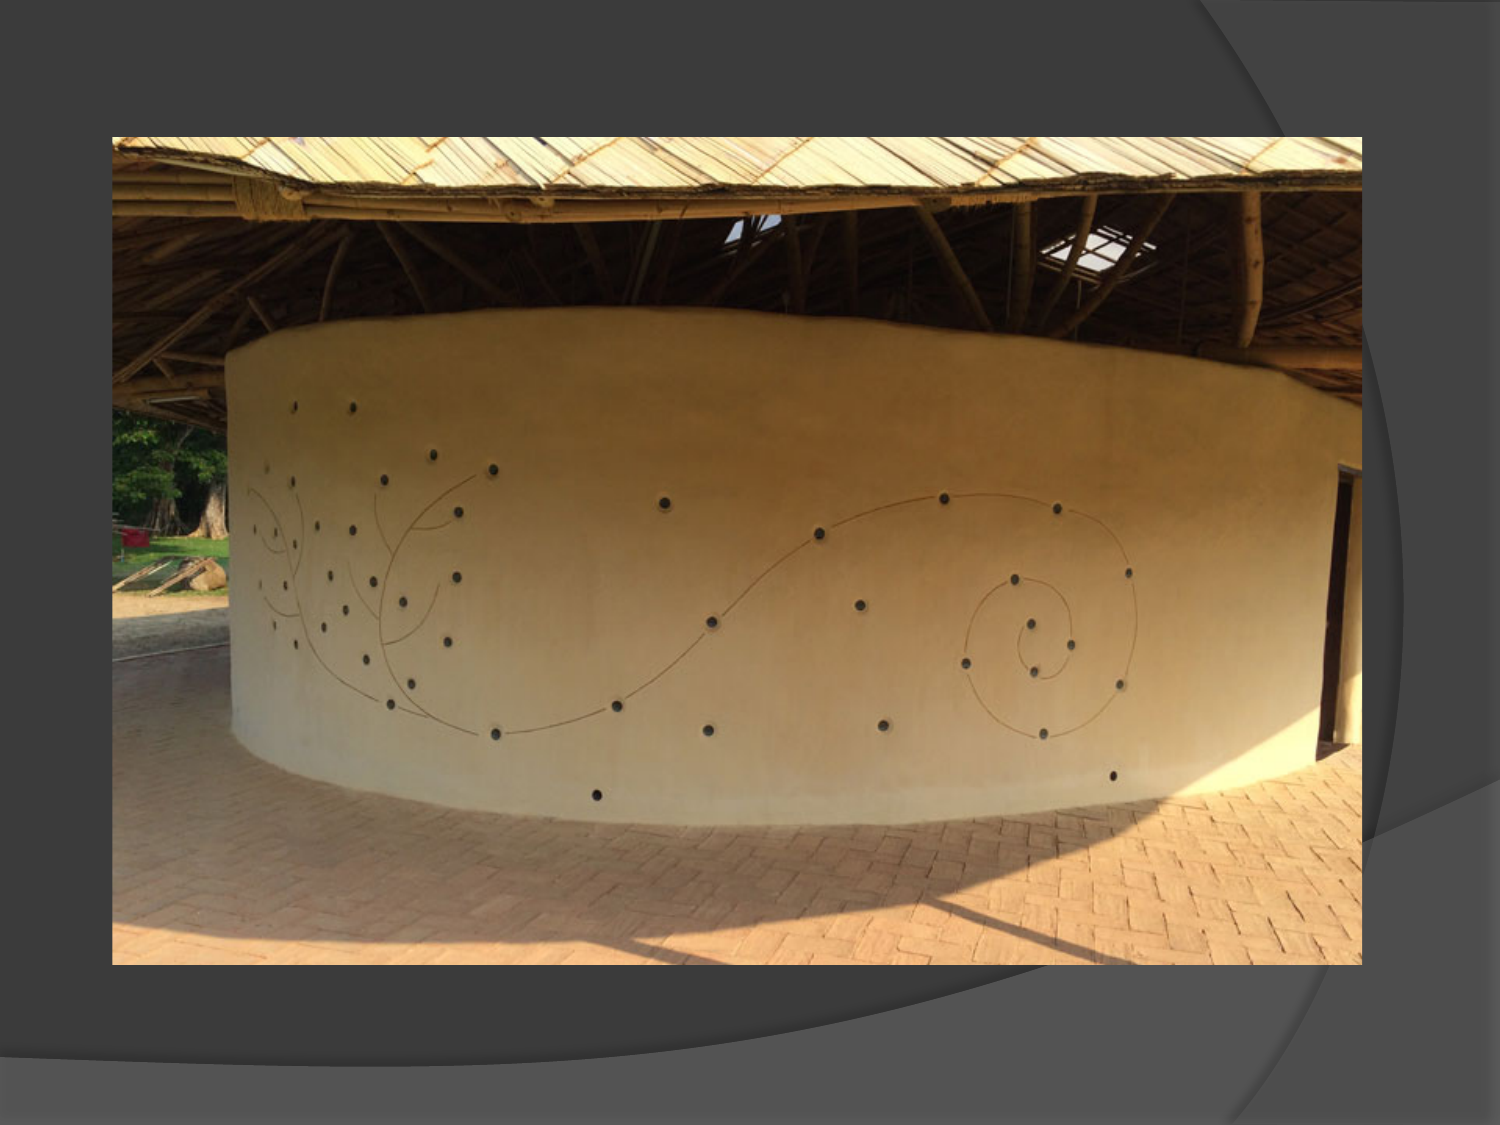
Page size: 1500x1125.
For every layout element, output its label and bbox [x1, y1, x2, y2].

picture [111, 136, 1363, 965]
